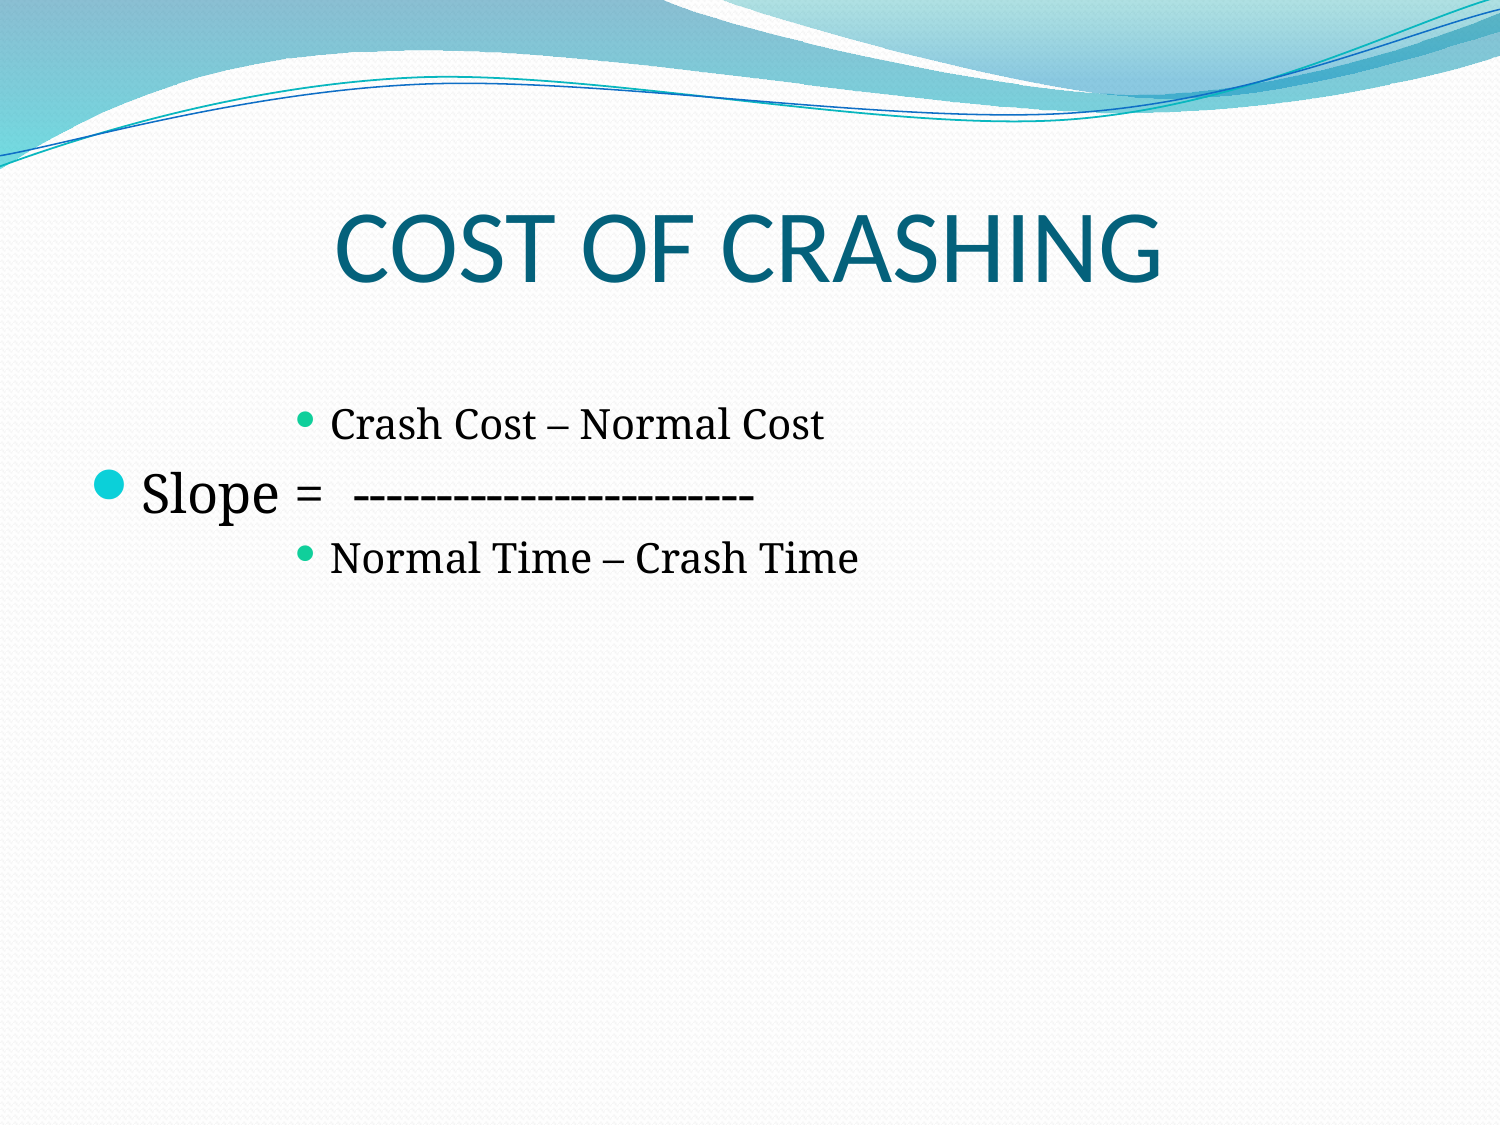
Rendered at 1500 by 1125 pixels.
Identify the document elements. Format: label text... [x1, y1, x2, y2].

list Crash Cost – Normal Cost Slope = ------------------------ Normal Time – Crash Time [75, 317, 1425, 1038]
title COST OF CRASHING [75, 115, 1425, 303]
